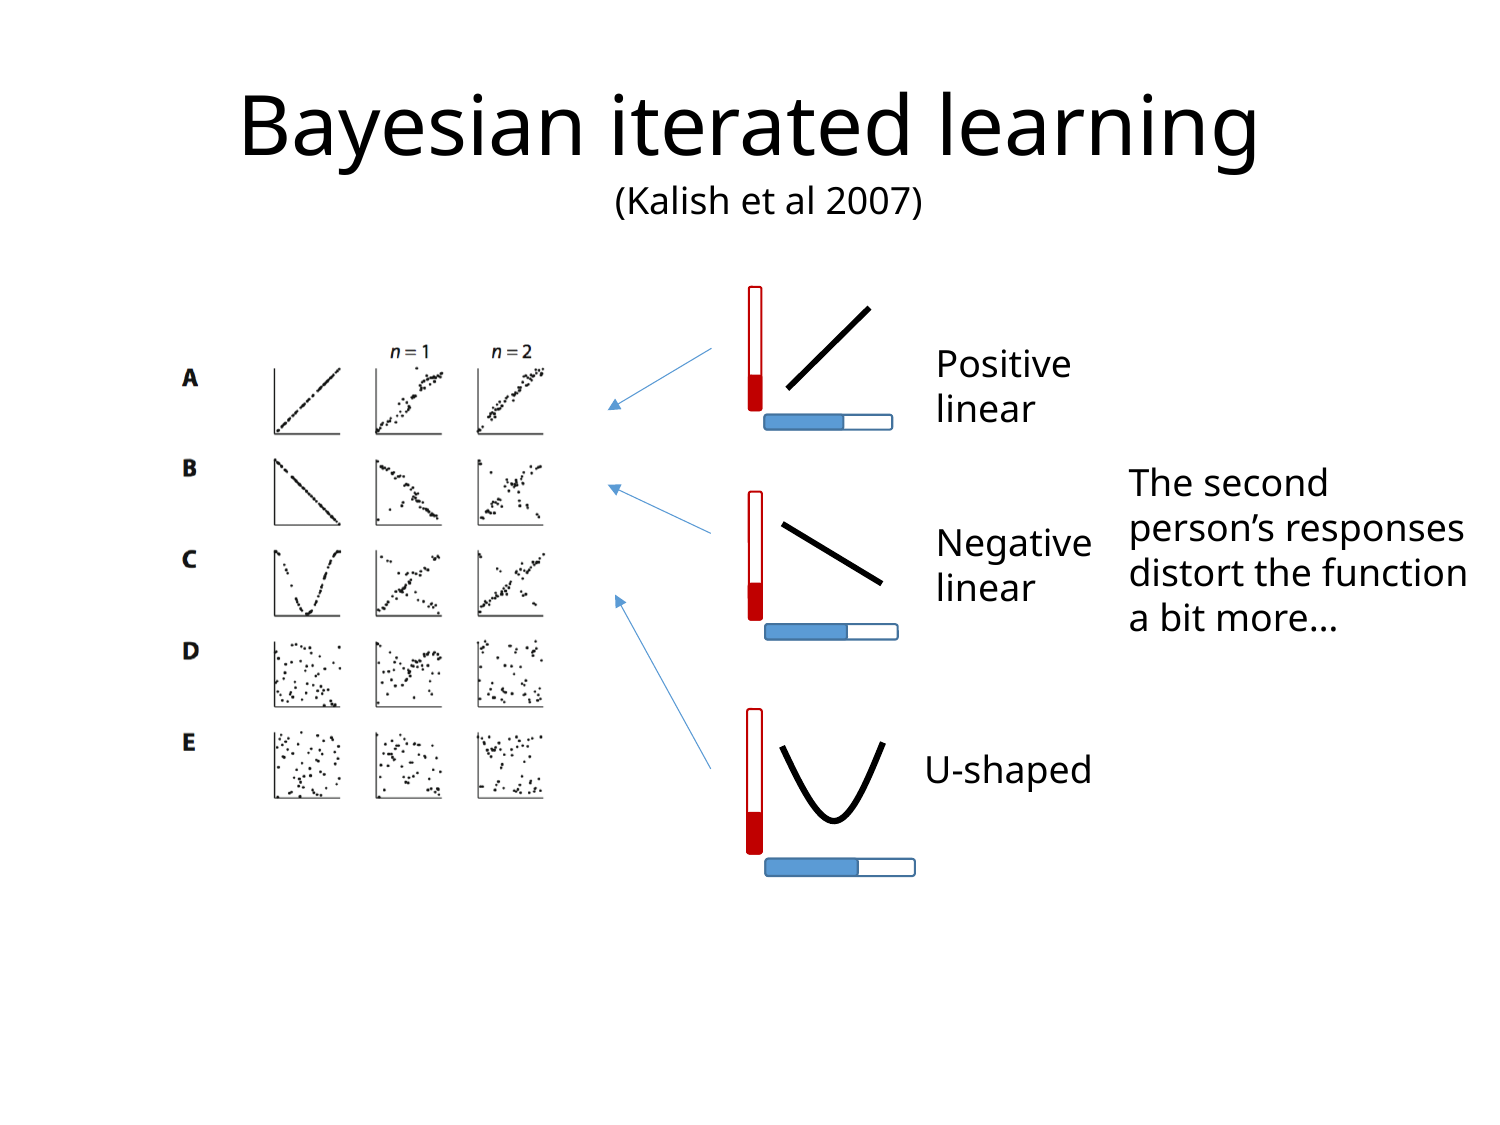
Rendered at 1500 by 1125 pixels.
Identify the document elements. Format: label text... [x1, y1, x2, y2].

text_box Negative linear [920, 511, 1113, 617]
text_box The second person’s responses distort the function a bit more… [1113, 452, 1500, 647]
picture [103, 337, 571, 802]
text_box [748, 286, 893, 430]
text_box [615, 594, 711, 769]
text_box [607, 348, 712, 411]
text_box Positive linear [920, 332, 1097, 438]
text_box (Kalish et al 2007) [599, 169, 938, 230]
text_box U-shaped [916, 738, 1108, 799]
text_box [748, 491, 898, 640]
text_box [607, 484, 711, 534]
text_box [747, 709, 916, 877]
title Bayesian iterated learning [103, 59, 1397, 198]
